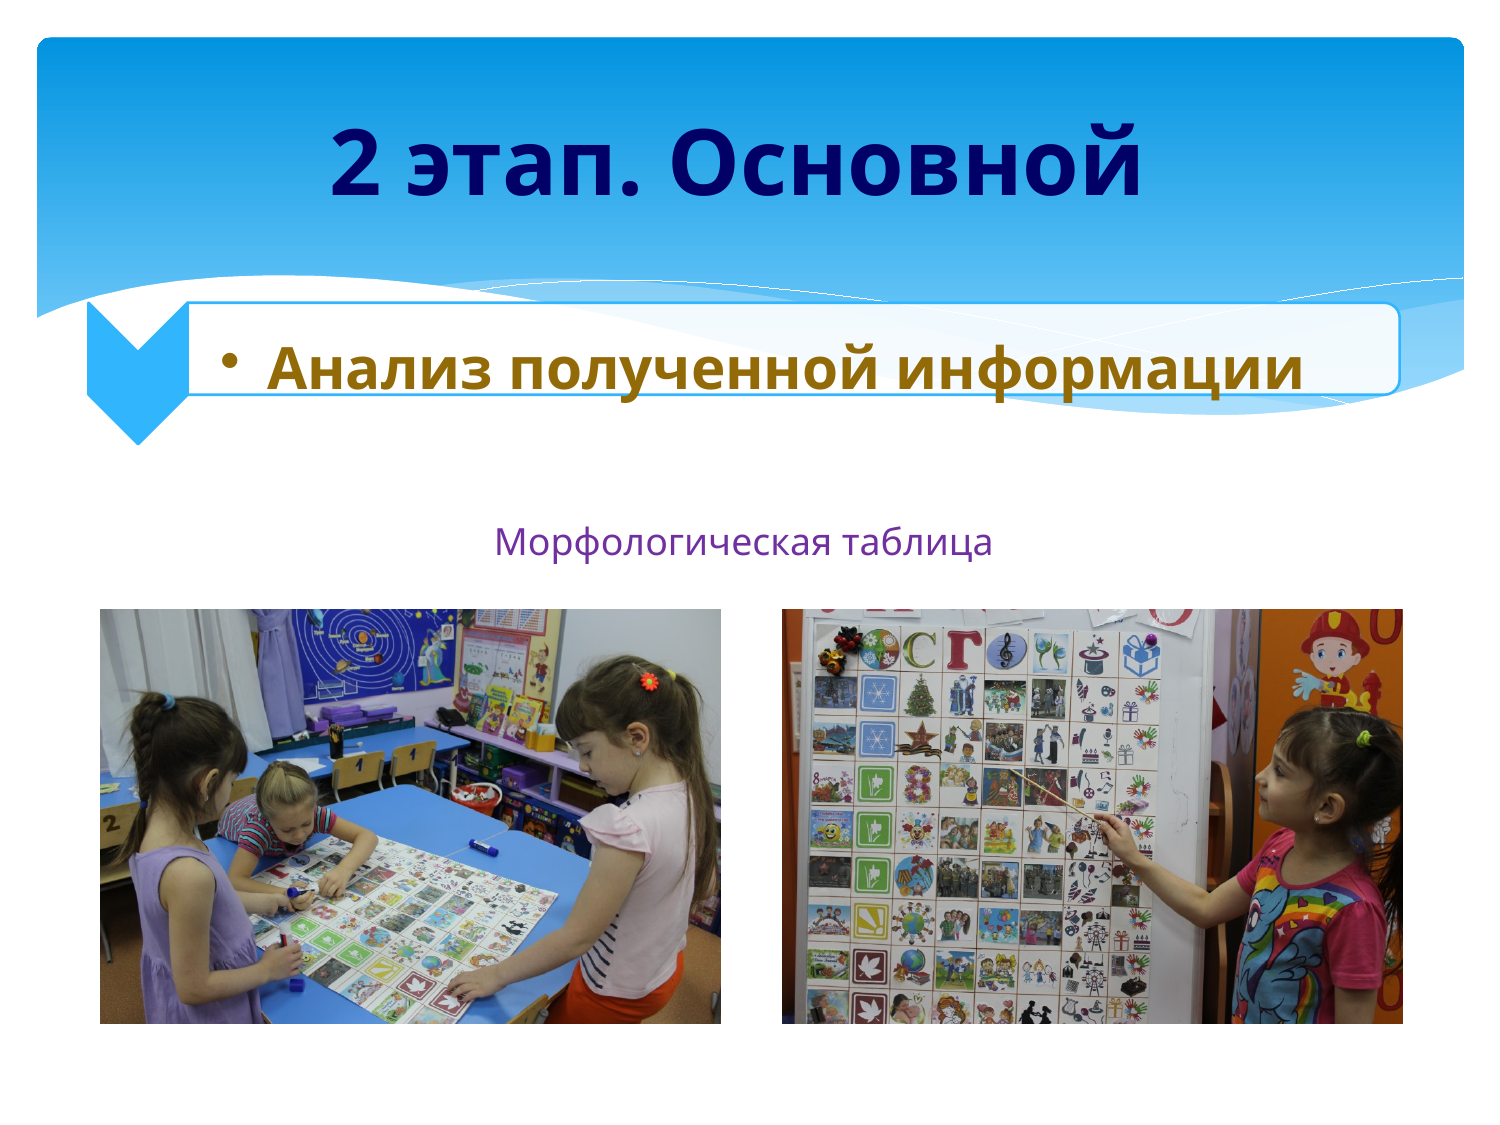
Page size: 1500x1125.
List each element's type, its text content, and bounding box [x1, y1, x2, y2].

picture [782, 609, 1403, 1024]
title 2 этап. Основной [75, 55, 1425, 261]
picture [100, 609, 721, 1024]
text_box Морфологическая таблица [312, 464, 1176, 617]
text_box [88, 302, 1400, 445]
